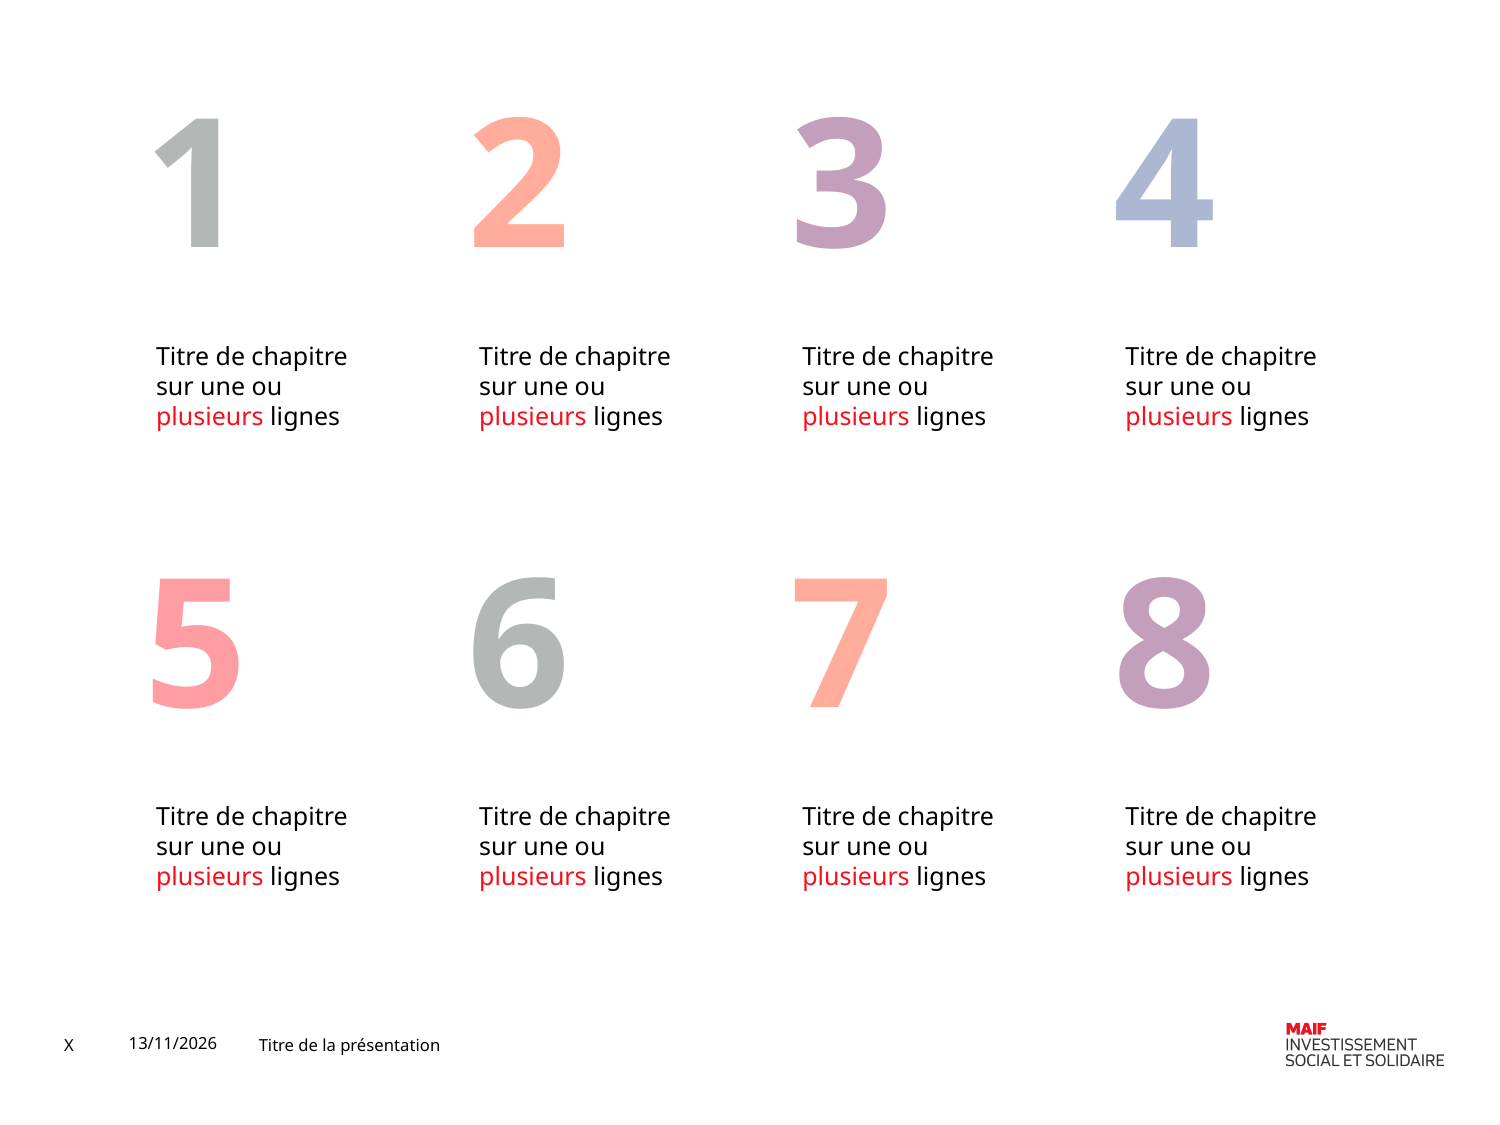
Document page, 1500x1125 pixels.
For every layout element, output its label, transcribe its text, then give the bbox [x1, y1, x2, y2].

list 2 [467, 67, 575, 286]
list Titre de chapitre sur une ou plusieurs lignes [467, 328, 717, 444]
picture [1275, 1011, 1456, 1078]
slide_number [114, 1014, 243, 1075]
list 1 [144, 67, 240, 286]
footer Titre de la présentation [243, 1014, 1450, 1075]
list Titre de chapitre sur une ou plusieurs lignes [1113, 789, 1363, 904]
list Titre de chapitre sur une ou plusieurs lignes [467, 789, 717, 904]
list 7 [790, 527, 894, 746]
list 6 [467, 527, 587, 746]
list Titre de chapitre sur une ou plusieurs lignes [1113, 328, 1363, 444]
list 4 [1113, 67, 1226, 286]
list Titre de chapitre sur une ou plusieurs lignes [144, 328, 394, 444]
list 3 [790, 67, 901, 286]
slide_number X [49, 1014, 114, 1075]
list 8 [1113, 527, 1235, 746]
list Titre de chapitre sur une ou plusieurs lignes [790, 789, 1040, 904]
list Titre de chapitre sur une ou plusieurs lignes [144, 789, 394, 904]
list 5 [144, 527, 257, 746]
list Titre de chapitre sur une ou plusieurs lignes [790, 328, 1040, 444]
